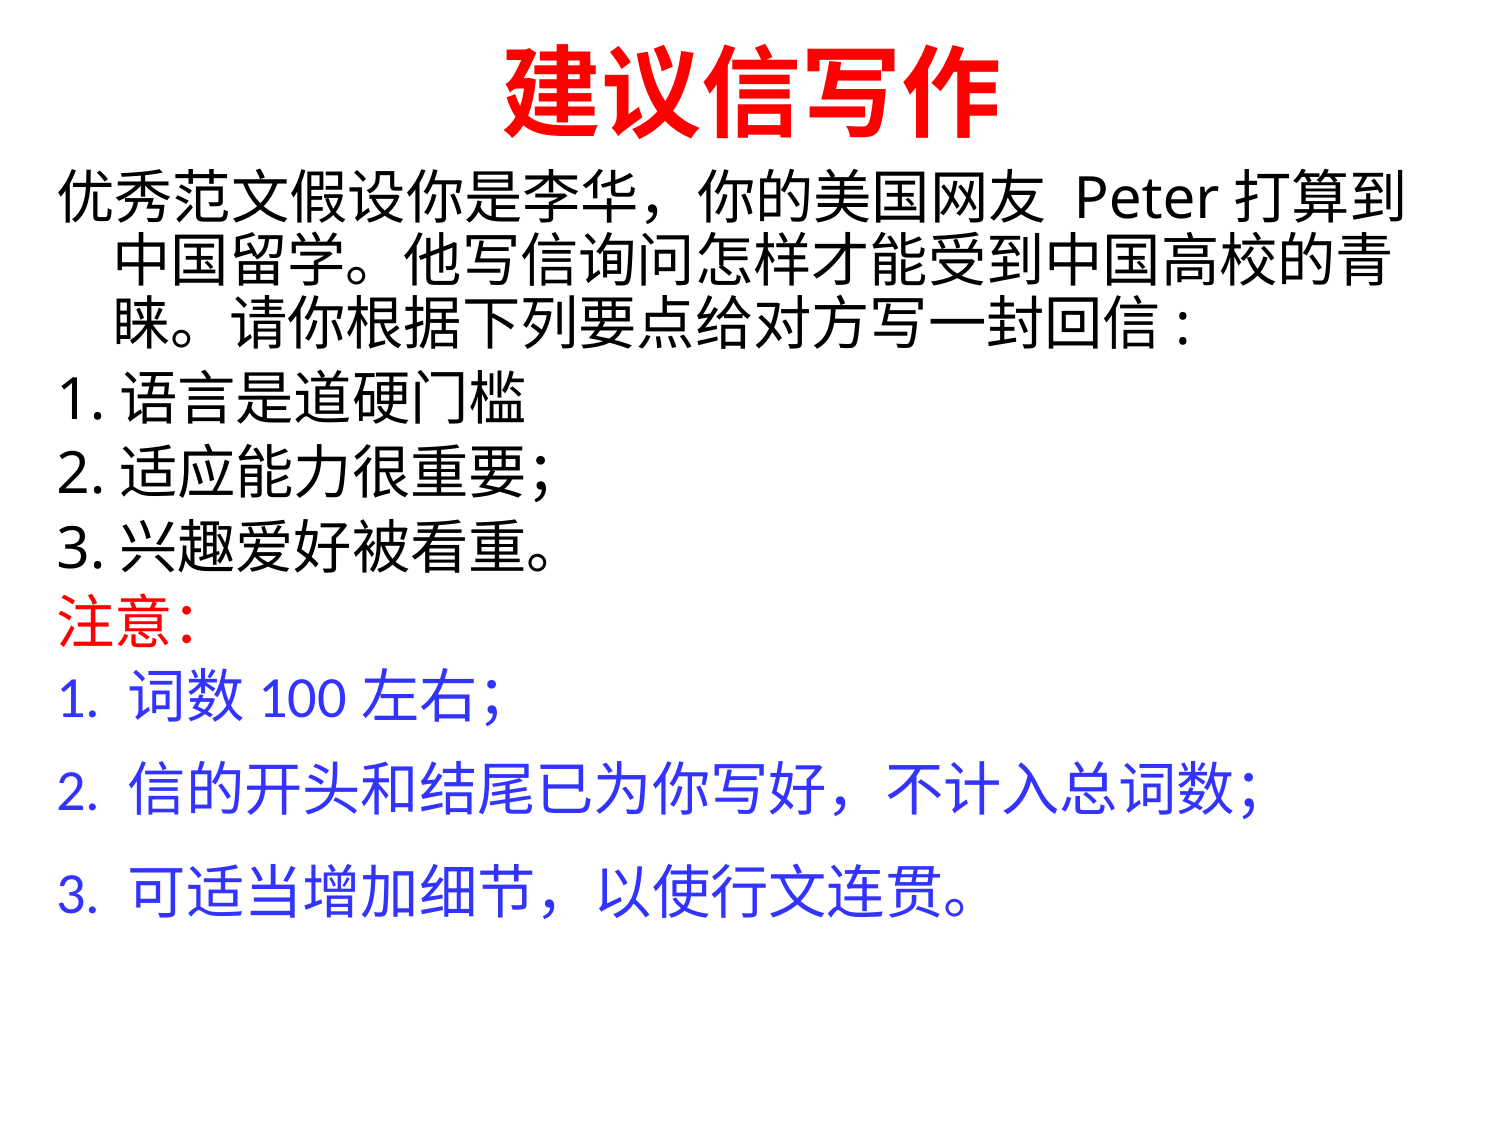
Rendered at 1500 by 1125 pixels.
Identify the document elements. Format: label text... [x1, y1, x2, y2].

list 优秀范文假设你是李华，你的美国网友 Peter打算到中国留学。他写信询问怎样才能受到中国高校的青睐。请你根据下列要点给对方写一封回信: 1.语言是道硬门槛 2.适应能力很重要； 3.兴趣爱好被看重。 注意： 1. 词数100左右； 2. 信的开头和结尾已为你写好，不计入总词数； 3. 可适当增加细节，以使行文连贯。 [41, 160, 1448, 1117]
title 建议信写作 [76, 0, 1427, 184]
